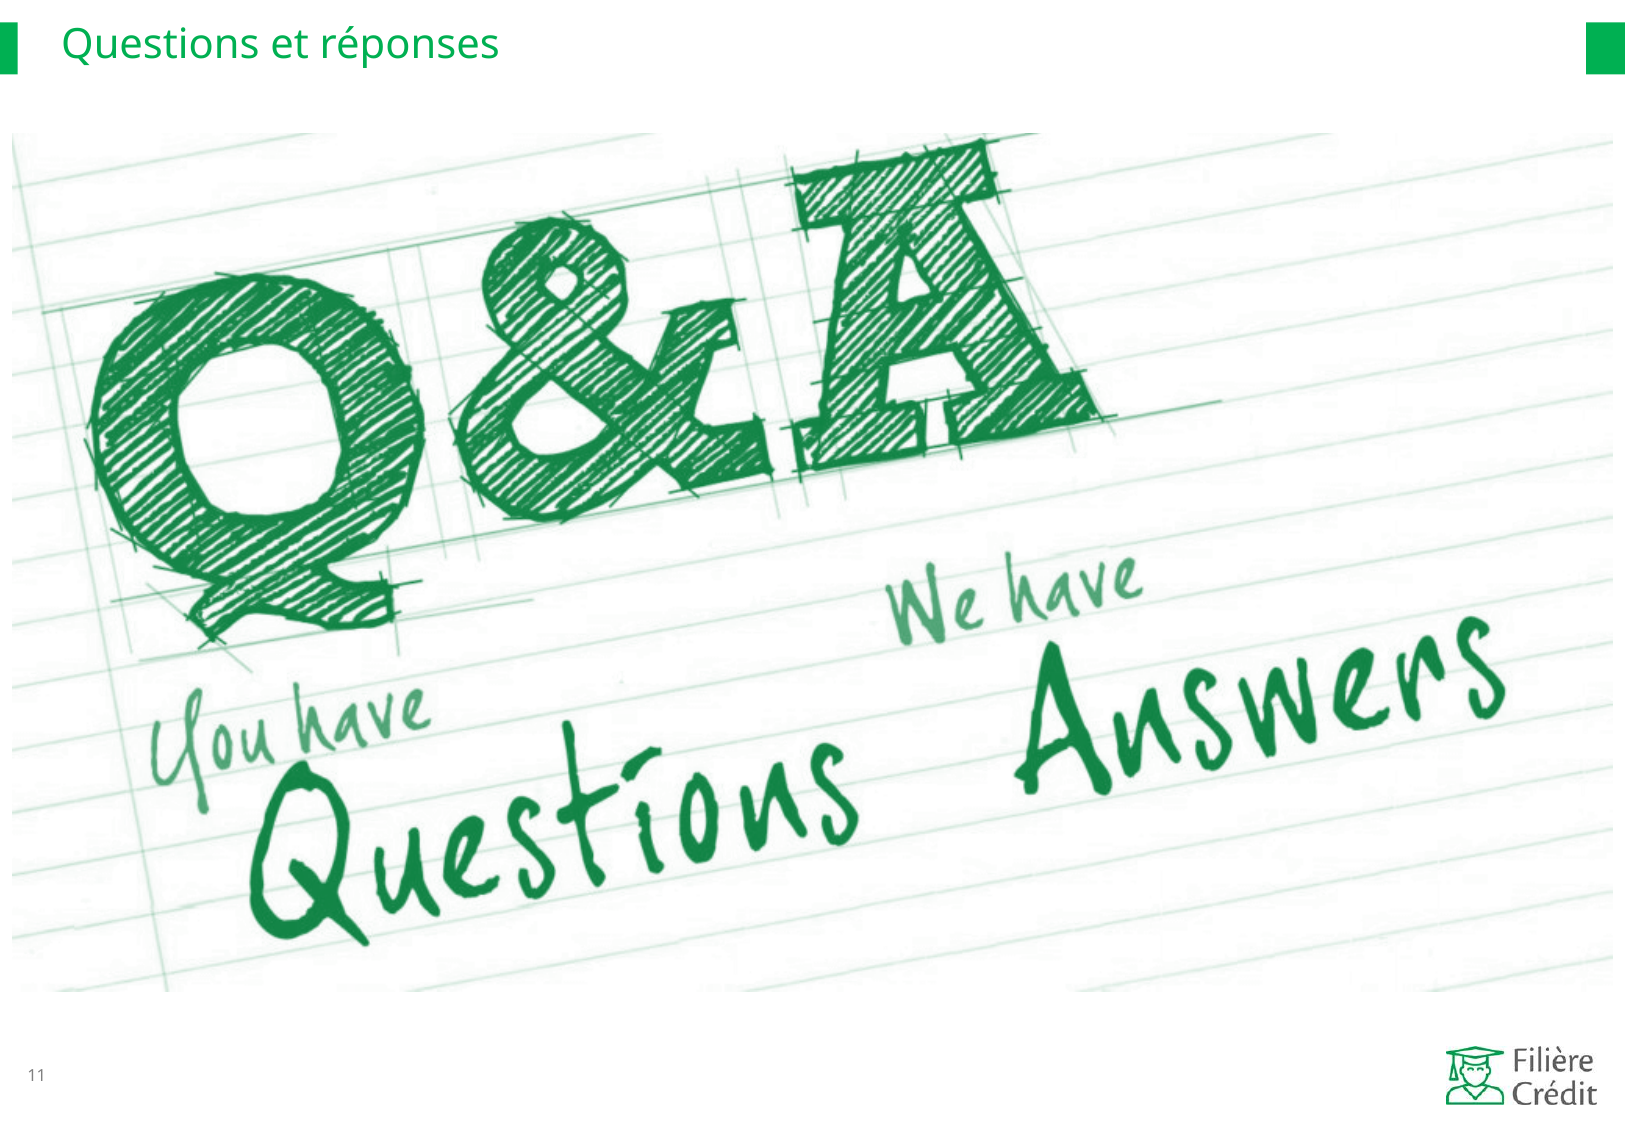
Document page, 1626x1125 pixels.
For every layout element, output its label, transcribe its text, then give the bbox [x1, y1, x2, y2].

picture [12, 133, 1613, 992]
slide_number 11 [0, 1059, 62, 1093]
title Questions et réponses [61, 22, 1499, 68]
picture [1446, 1046, 1597, 1105]
